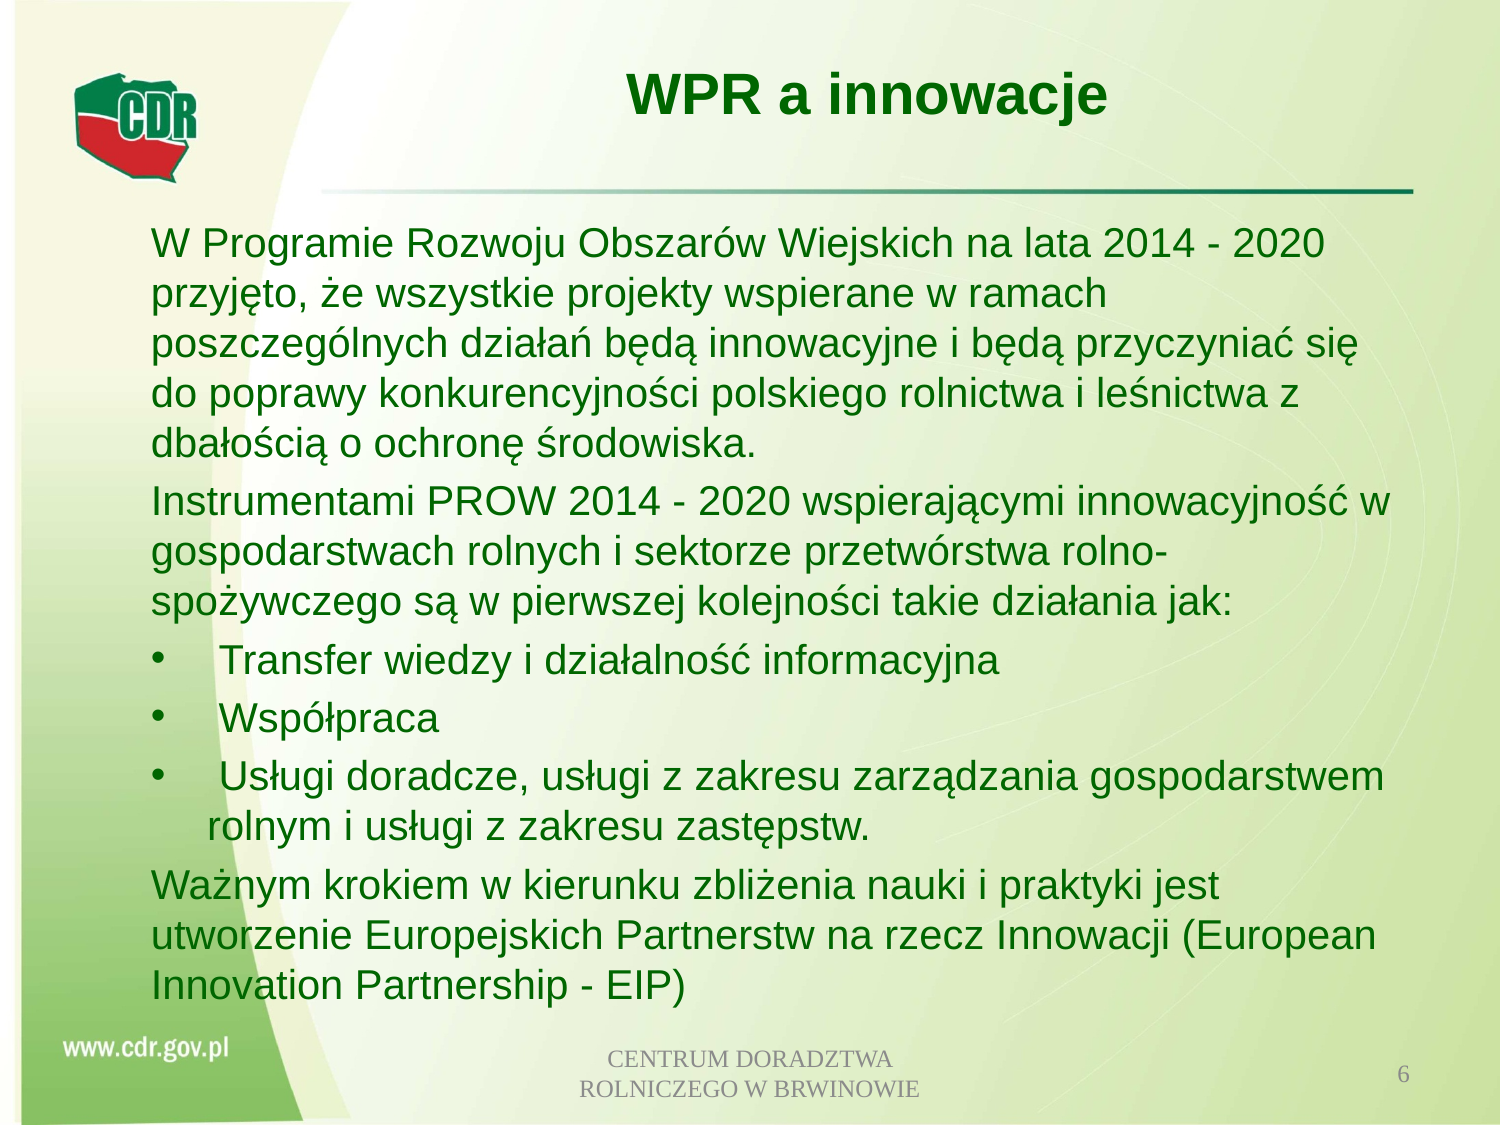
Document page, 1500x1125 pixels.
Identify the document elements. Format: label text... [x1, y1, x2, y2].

list W Programie Rozwoju Obszarów Wiejskich na lata 2014 - 2020 przyjęto, że wszystkie projekty wspierane w ramach poszczególnych działań będą innowacyjne i będą przyczyniać się do poprawy konkurencyjności polskiego rolnictwa i leśnictwa z dbałością o ochronę środowiska. Instrumentami PROW 2014 - 2020 wspierającymi innowacyjność w gospodarstwach rolnych i sektorze przetwórstwa rolno-spożywczego są w pierwszej kolejności takie działania jak: Transfer wiedzy i działalność informacyjna Współpraca Usługi doradcze, usługi z zakresu zarządzania gospodarstwem rolnym i usługi z zakresu zastępstw. Ważnym krokiem w kierunku zbliżenia nauki i praktyki jest utworzenie Europejskich Partnerstw na rzecz Innowacji (European Innovation Partnership - EIP) [135, 208, 1412, 1024]
footer CENTRUM DORADZTWA ROLNICZEGO W BRWINOWIE [512, 1042, 988, 1103]
picture [0, 0, 1500, 1125]
title WPR a innowacje [324, 0, 1412, 187]
slide_number 6 [1074, 1042, 1425, 1103]
